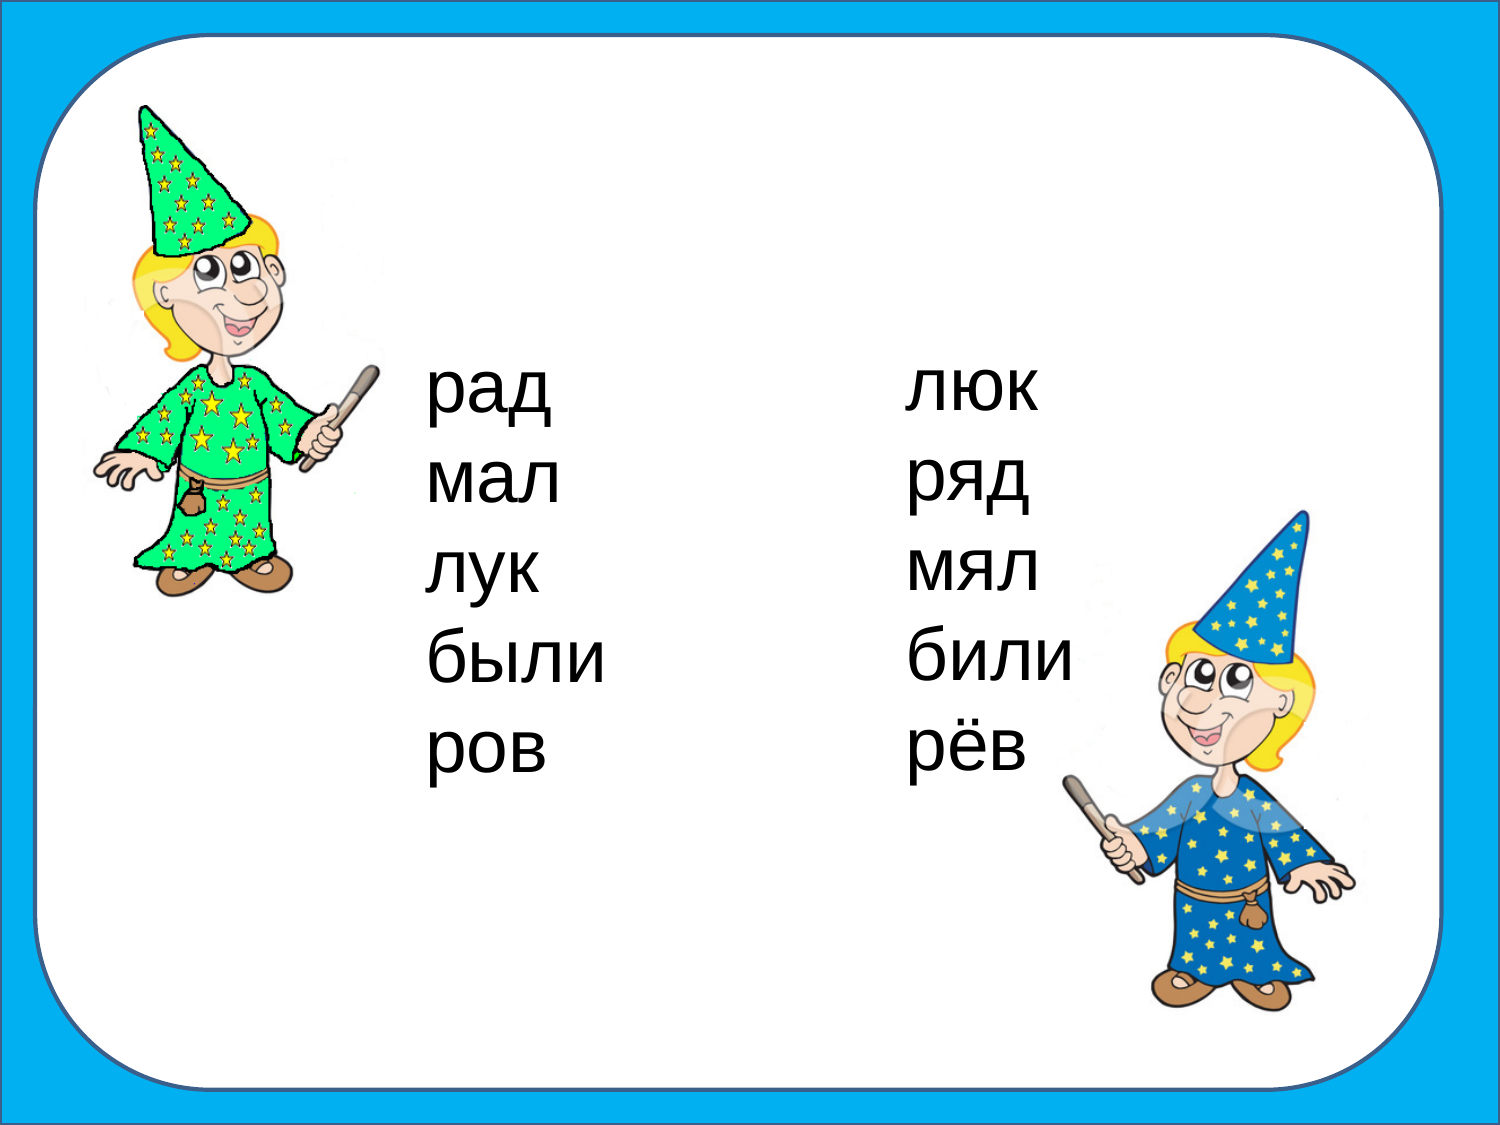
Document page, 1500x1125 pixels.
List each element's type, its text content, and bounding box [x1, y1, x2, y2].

text_box рад мал лук были ров [410, 330, 633, 796]
picture [1054, 503, 1372, 1017]
text_box люк ряд мял били рёв [890, 328, 1137, 793]
text_box [32, 32, 1444, 1092]
picture [81, 105, 387, 599]
text_box [0, 0, 1500, 1125]
